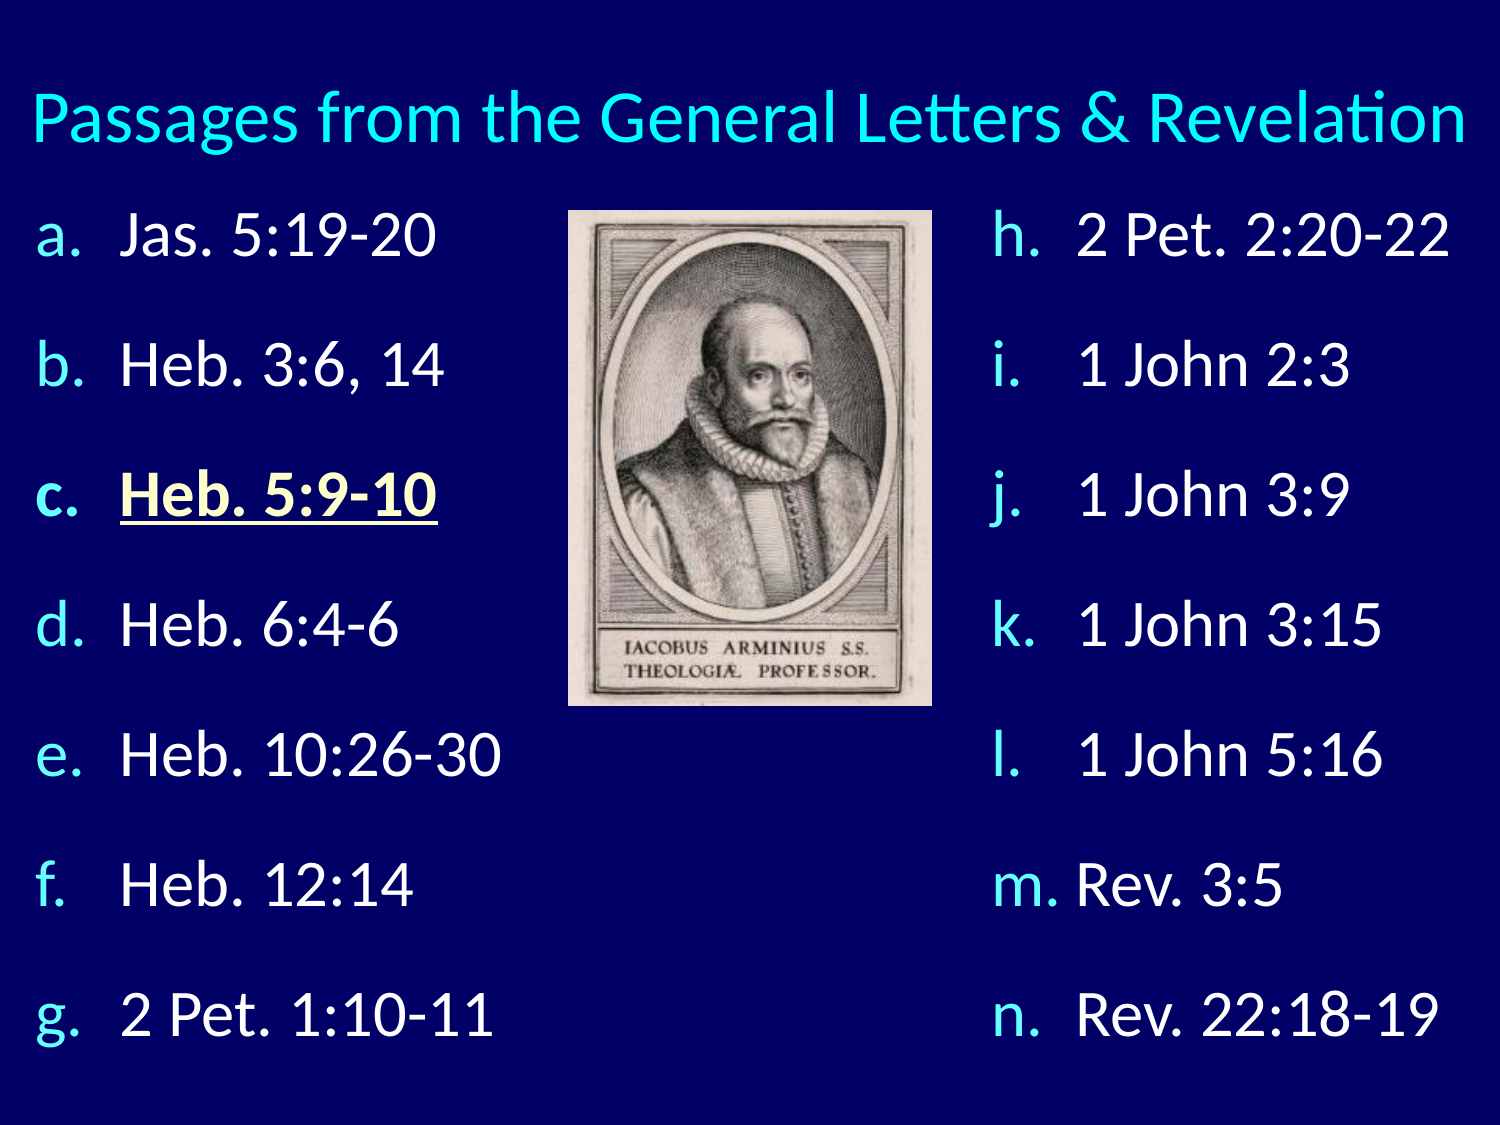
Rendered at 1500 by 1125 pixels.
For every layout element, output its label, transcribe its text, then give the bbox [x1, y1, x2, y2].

picture [568, 210, 932, 706]
list Jas. 5:19-20 Heb. 3:6, 14 Heb. 5:9-10 Heb. 6:4-6 Heb. 10:26-30 Heb. 12:14 2 Pet. 1:10-11 [20, 183, 678, 1083]
text_box 2 Pet. 2:20-22 1 John 2:3 1 John 3:9 1 John 3:15 1 John 5:16 Rev. 3:5 Rev. 22:18-19 [976, 183, 1477, 1089]
text_box Passages from the General Letters & Revelation [8, 43, 1492, 183]
